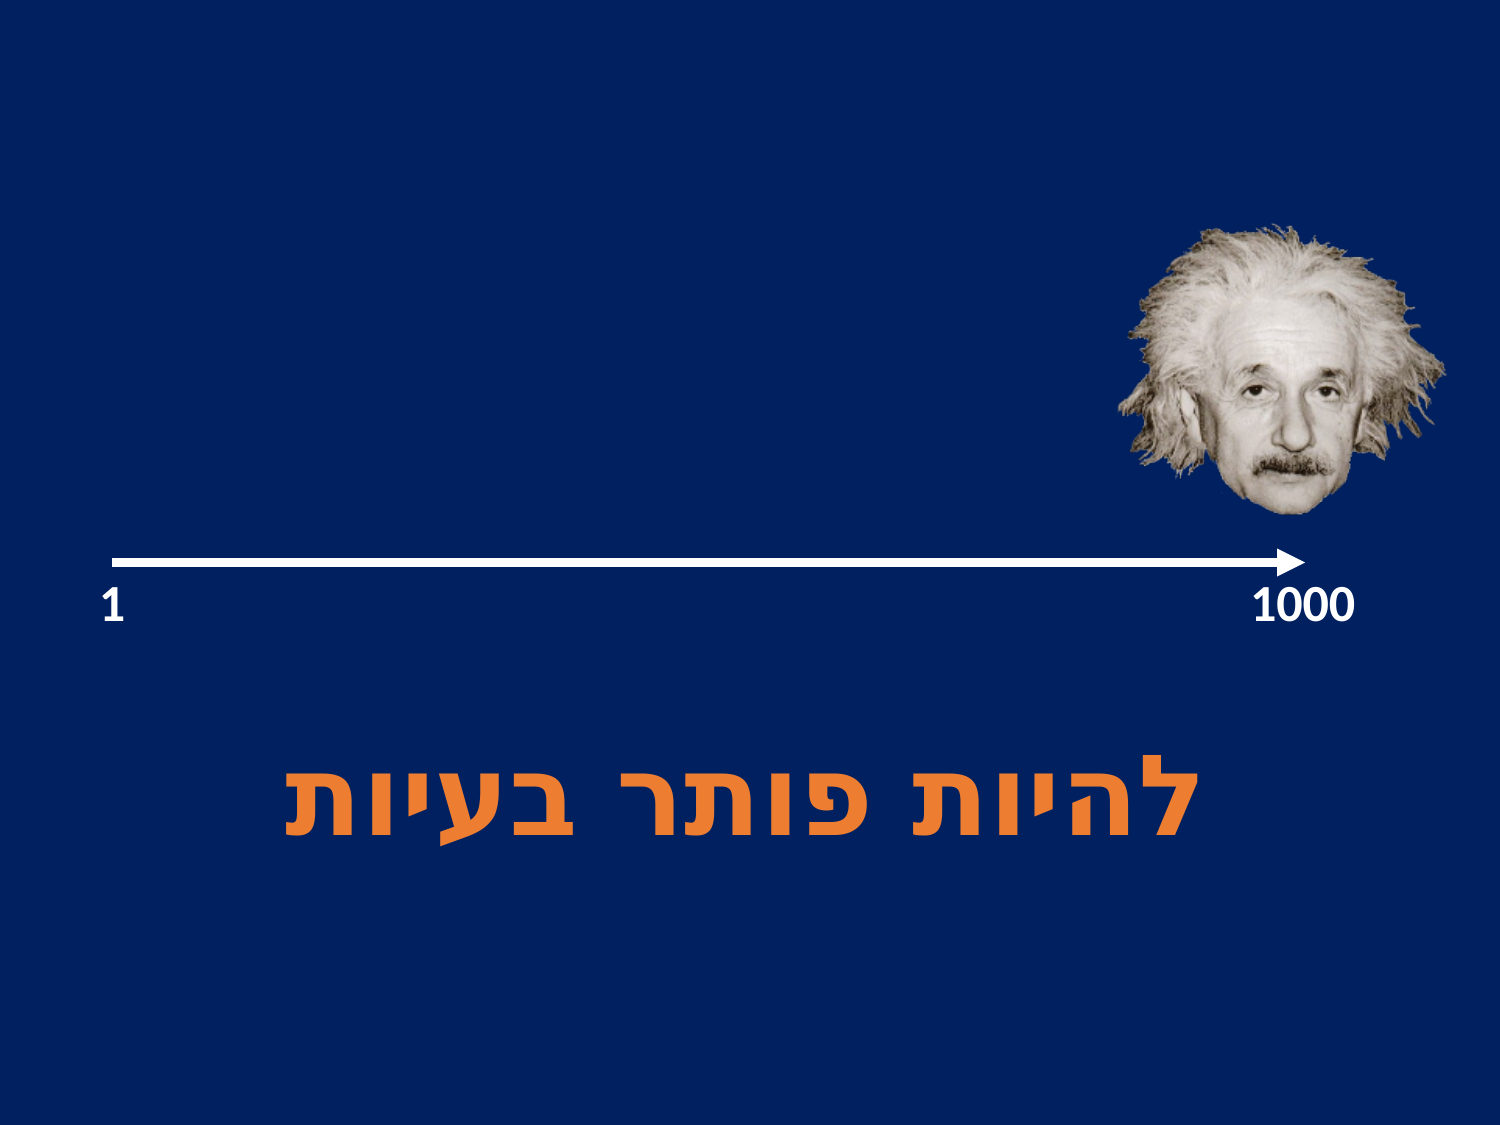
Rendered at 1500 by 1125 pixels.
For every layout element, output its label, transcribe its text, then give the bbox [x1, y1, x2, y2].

text_box 1000 [1235, 562, 1370, 640]
text_box להיות פותר בעיות [271, 715, 1222, 866]
text_box 1 [84, 562, 141, 640]
picture [1116, 218, 1454, 527]
